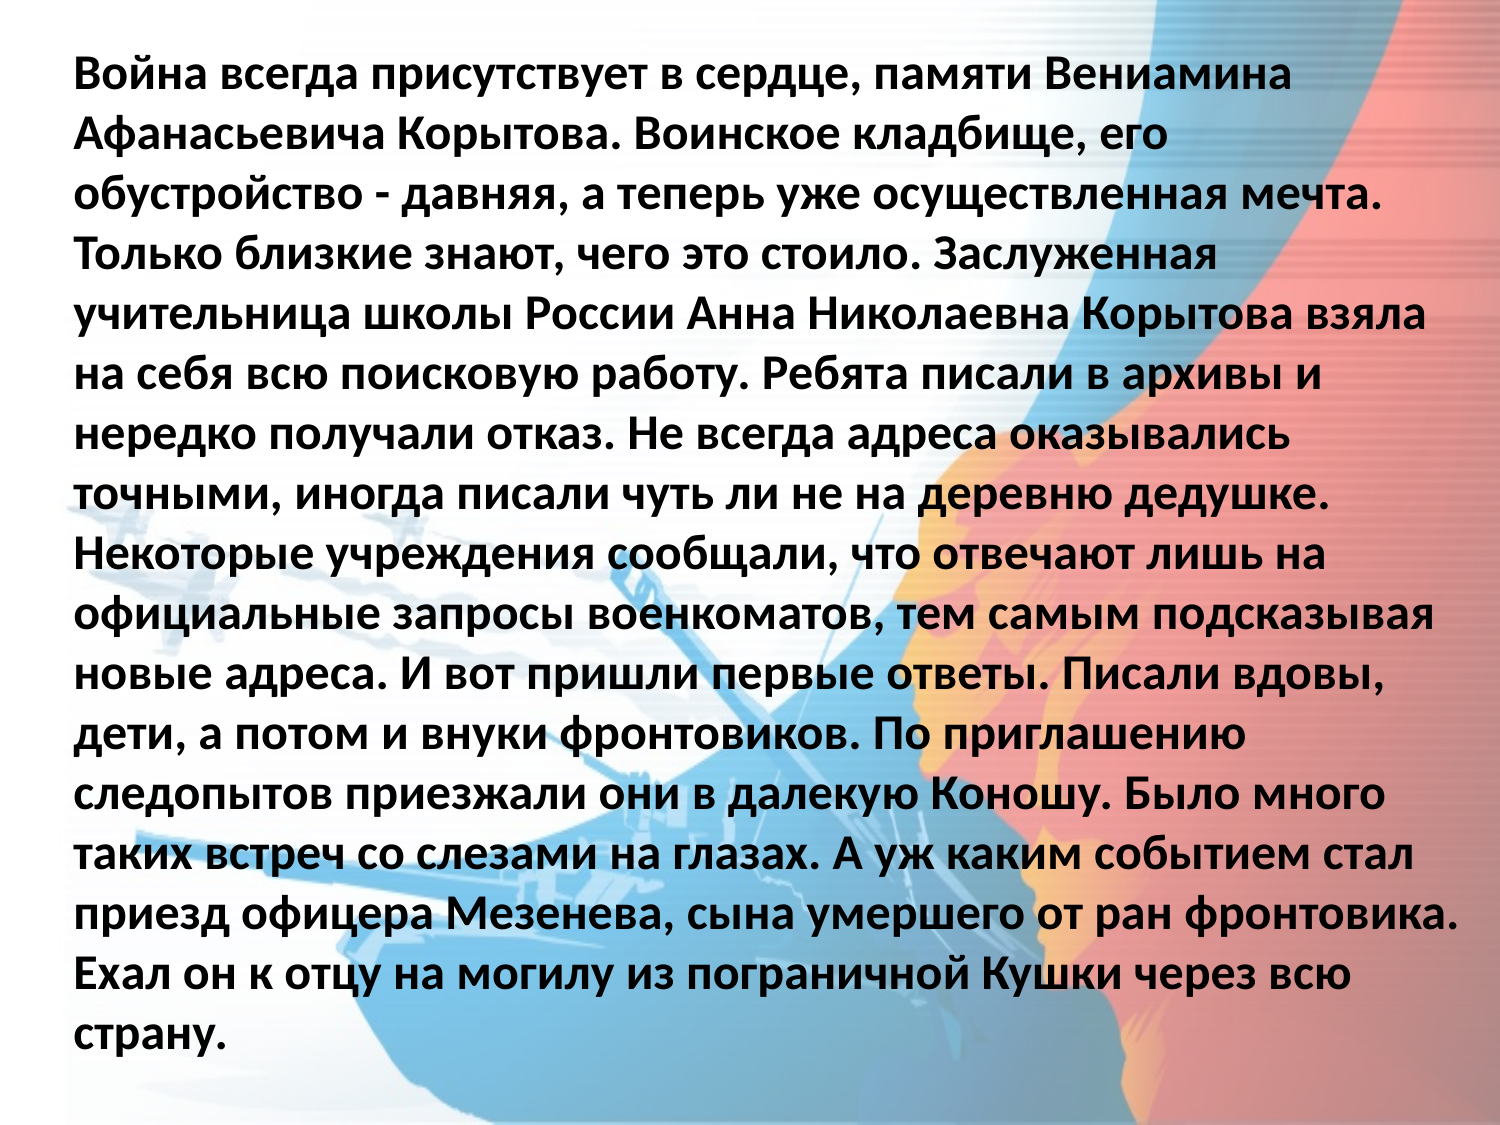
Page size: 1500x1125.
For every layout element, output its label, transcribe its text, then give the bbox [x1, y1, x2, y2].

text_box Война всегда присутствует в сердце, памяти Вениамина Афанасьевича Корытова. Воинское кладбище, его обустройство - давняя, а теперь уже осуществленная мечта. Только близкие знают, чего это стоило. Заслуженная учительница школы России Анна Николаевна Корытова взяла на себя всю поисковую работу. Ребята писали в архивы и нередко получали отказ. Не всегда адреса оказывались точными, иногда писали чуть ли не на деревню дедушке. Некоторые учреждения сообщали, что отвечают лишь на официальные запросы военкоматов, тем самым подсказывая новые адреса. И вот пришли первые ответы. Писали вдовы, дети, а потом и внуки фронтовиков. По приглашению следопытов приезжали они в далекую Коношу. Было много таких встреч со слезами на глазах. А уж каким событием стал приезд офицера Мезенева, сына умершего от ран фронтовика. Ехал он к отцу на могилу из пограничной Кушки через всю страну. [58, 32, 1477, 1068]
